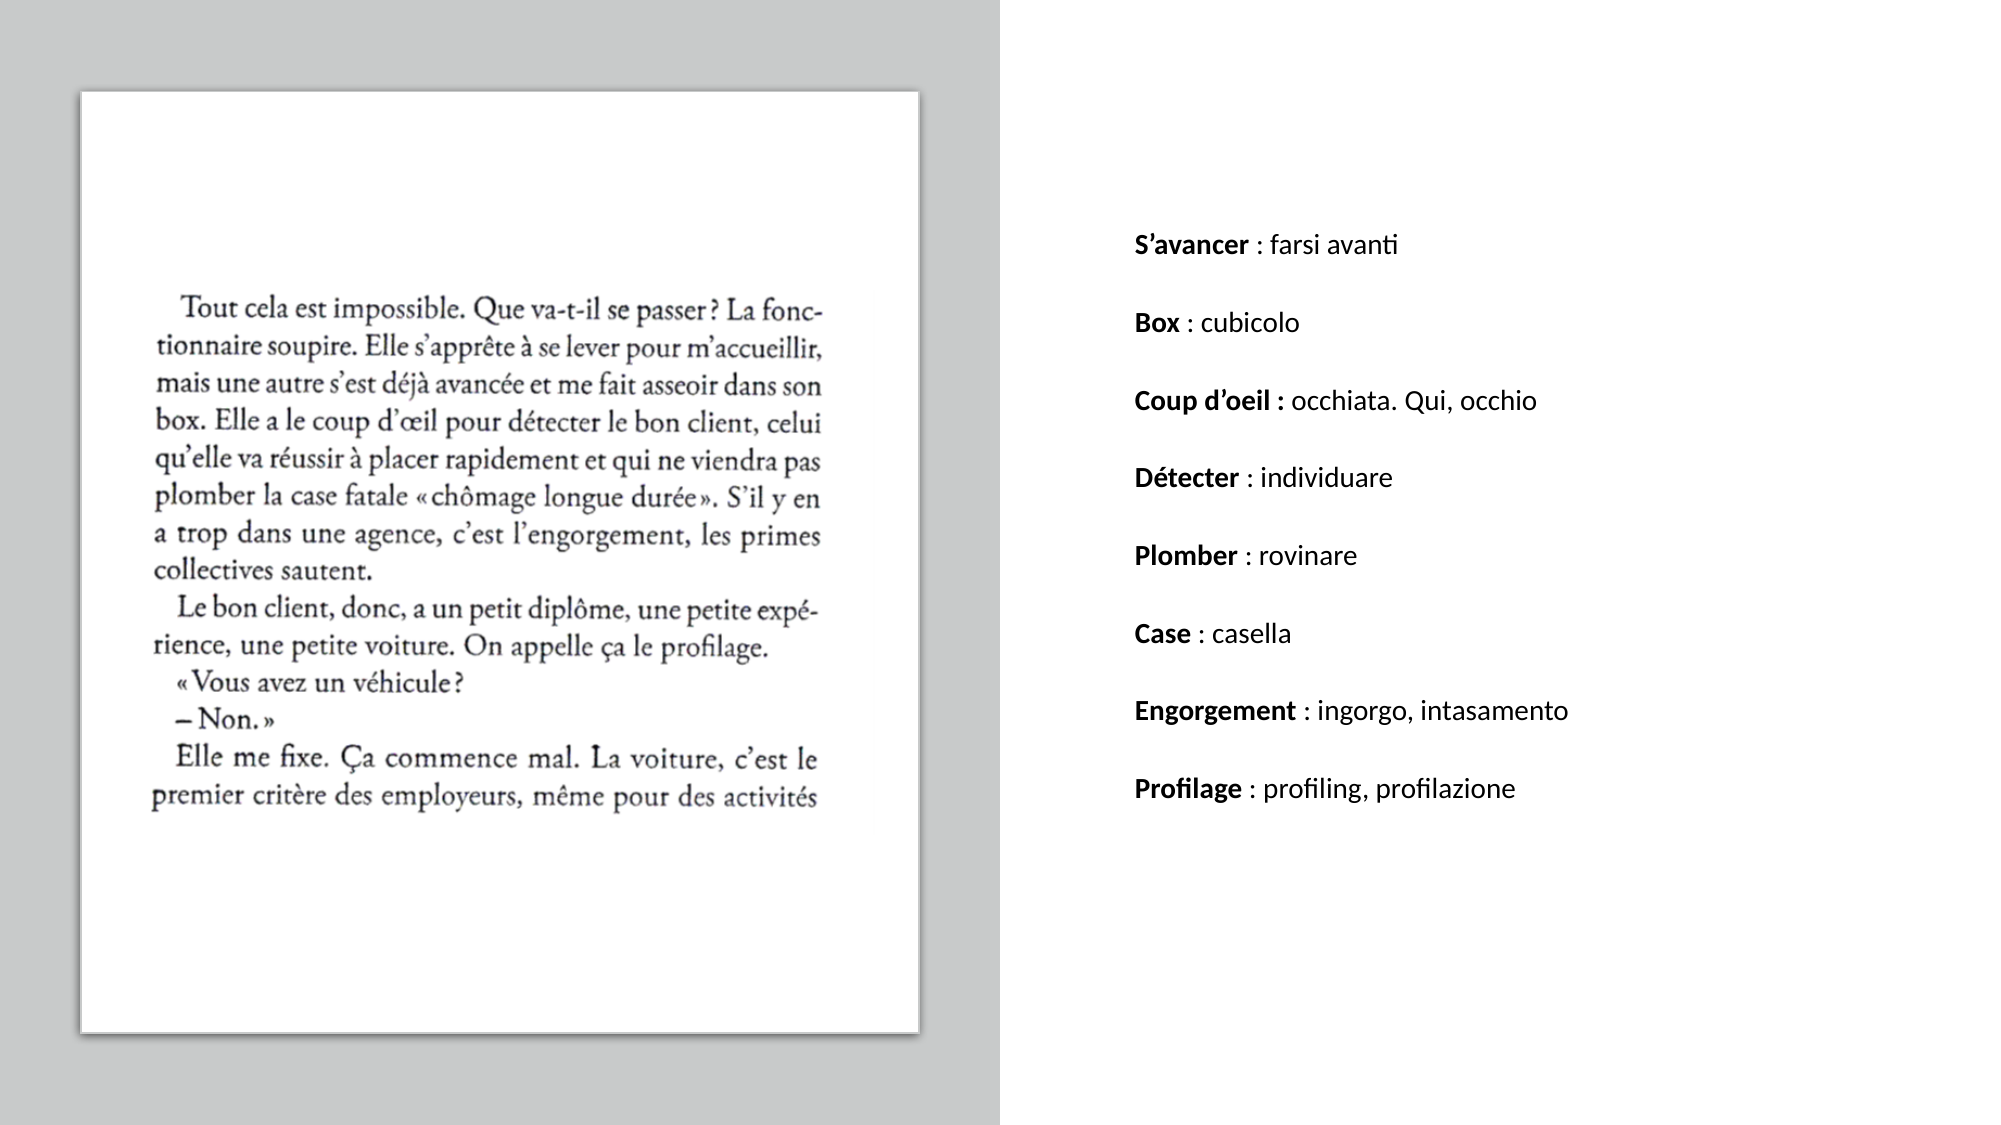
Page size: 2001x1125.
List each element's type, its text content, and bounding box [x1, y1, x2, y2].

text_box [80, 91, 920, 1034]
text_box [0, 0, 1001, 1125]
text_box S’avancer : farsi avanti Box : cubicolo Coup d’oeil : occhiata. Qui, occhio Détecter : individuare Plomber : rovinare Case : casella Engorgement : ingorgo, intasamento Profilage : profiling, profilazione [1120, 190, 1919, 935]
picture [125, 290, 875, 835]
